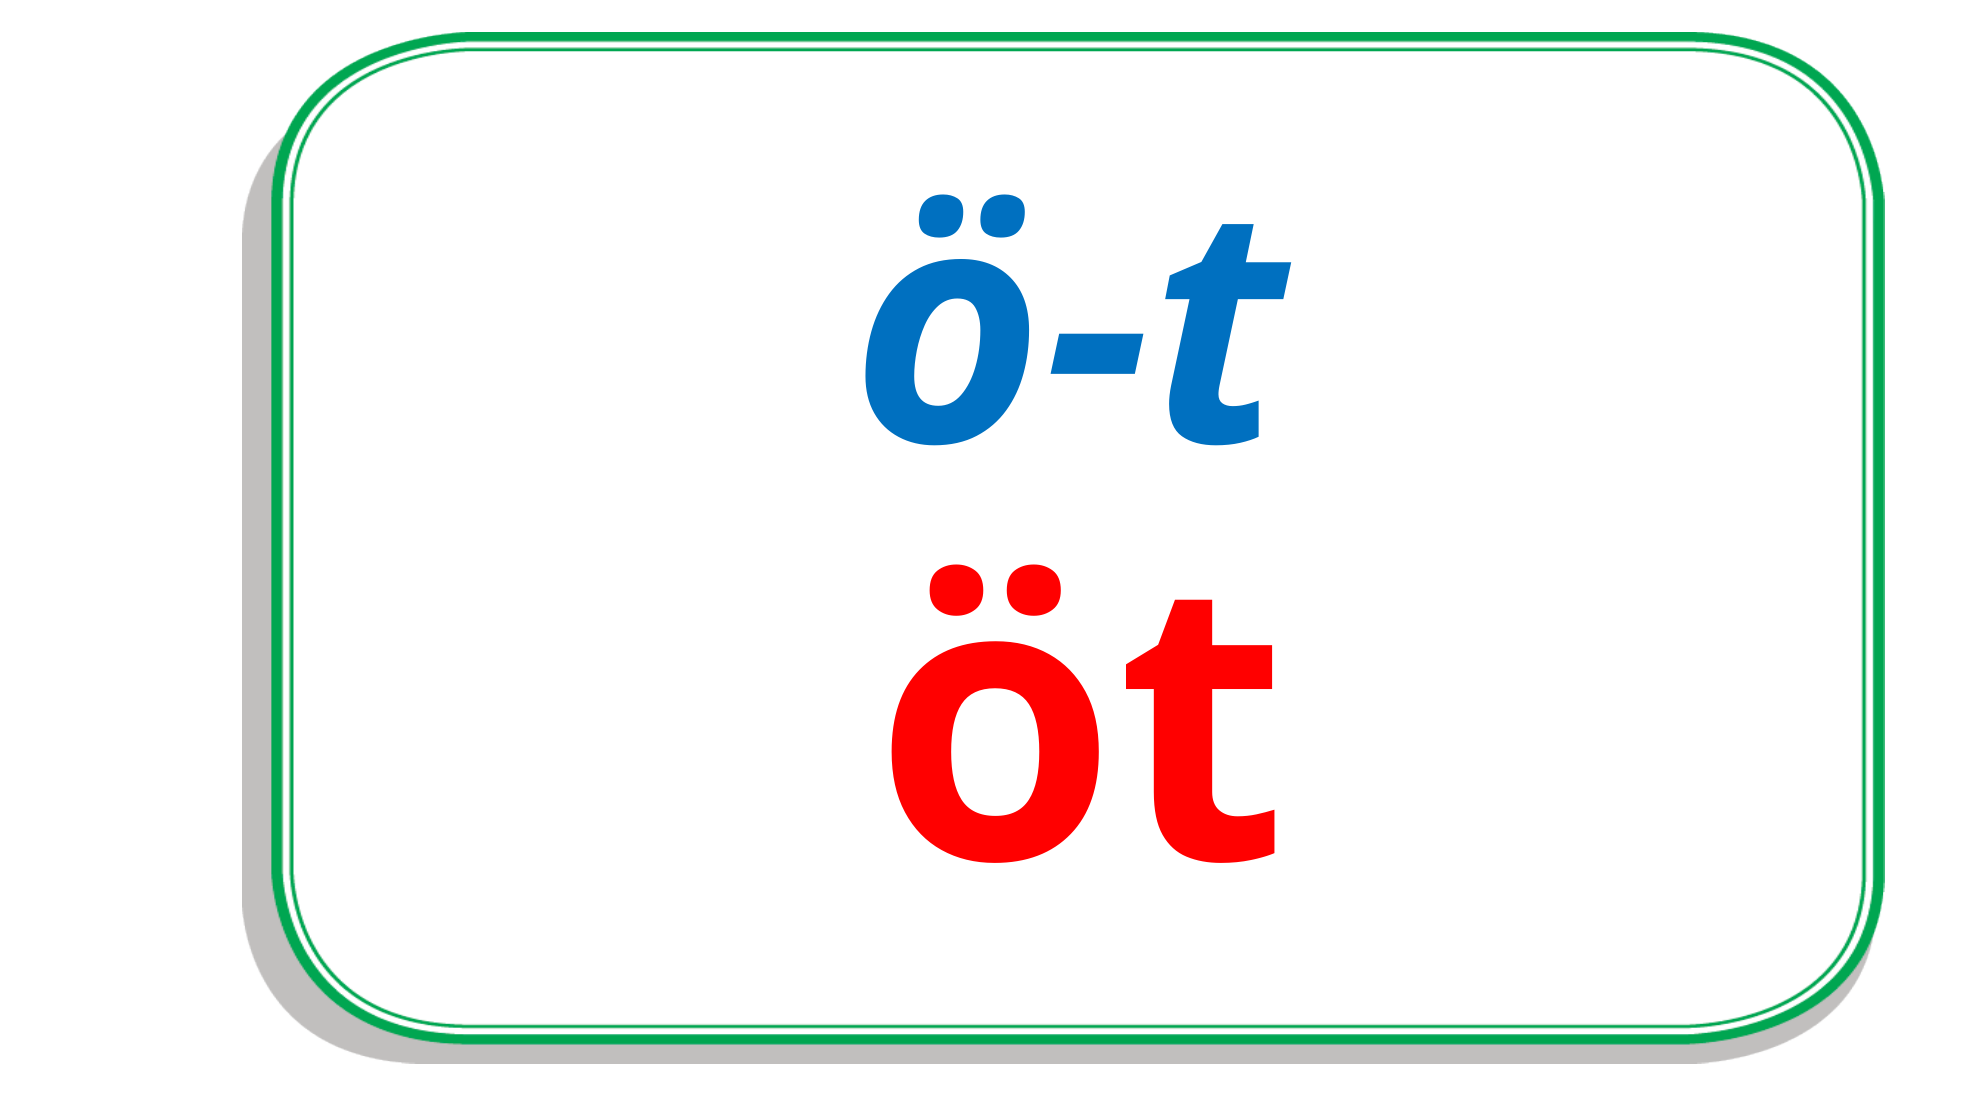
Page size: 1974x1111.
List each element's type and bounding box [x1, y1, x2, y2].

picture [242, 32, 1885, 1064]
